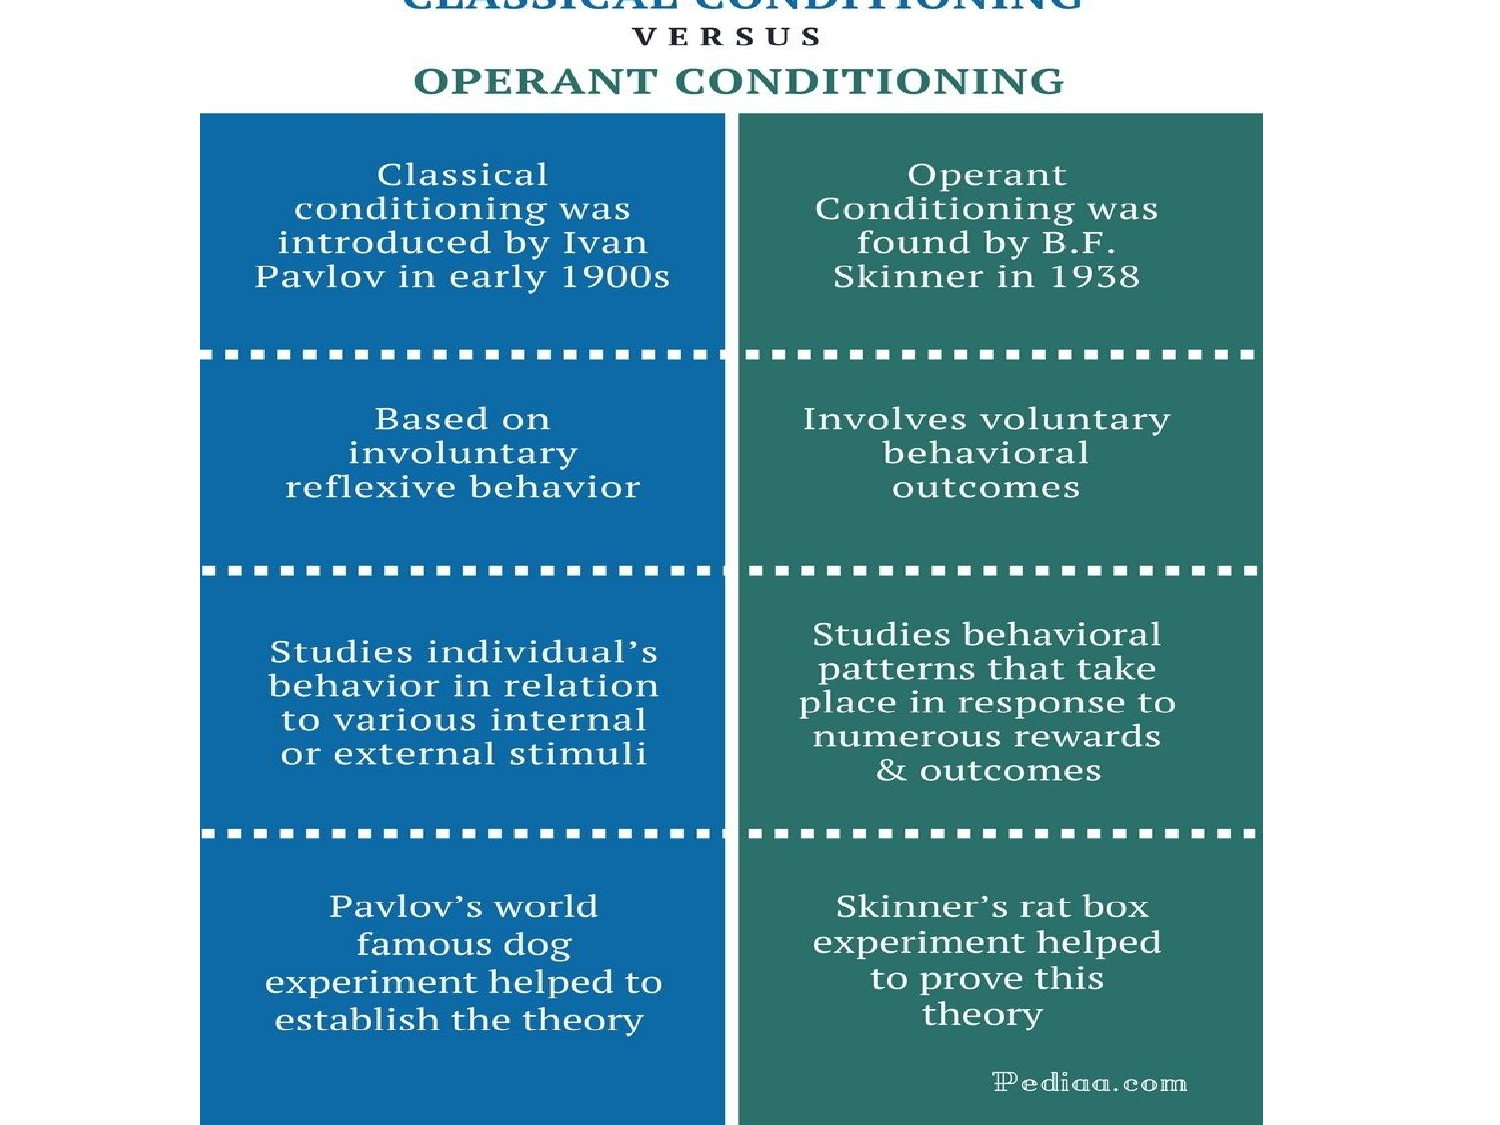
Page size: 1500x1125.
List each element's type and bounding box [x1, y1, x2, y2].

picture [199, 0, 1263, 1125]
